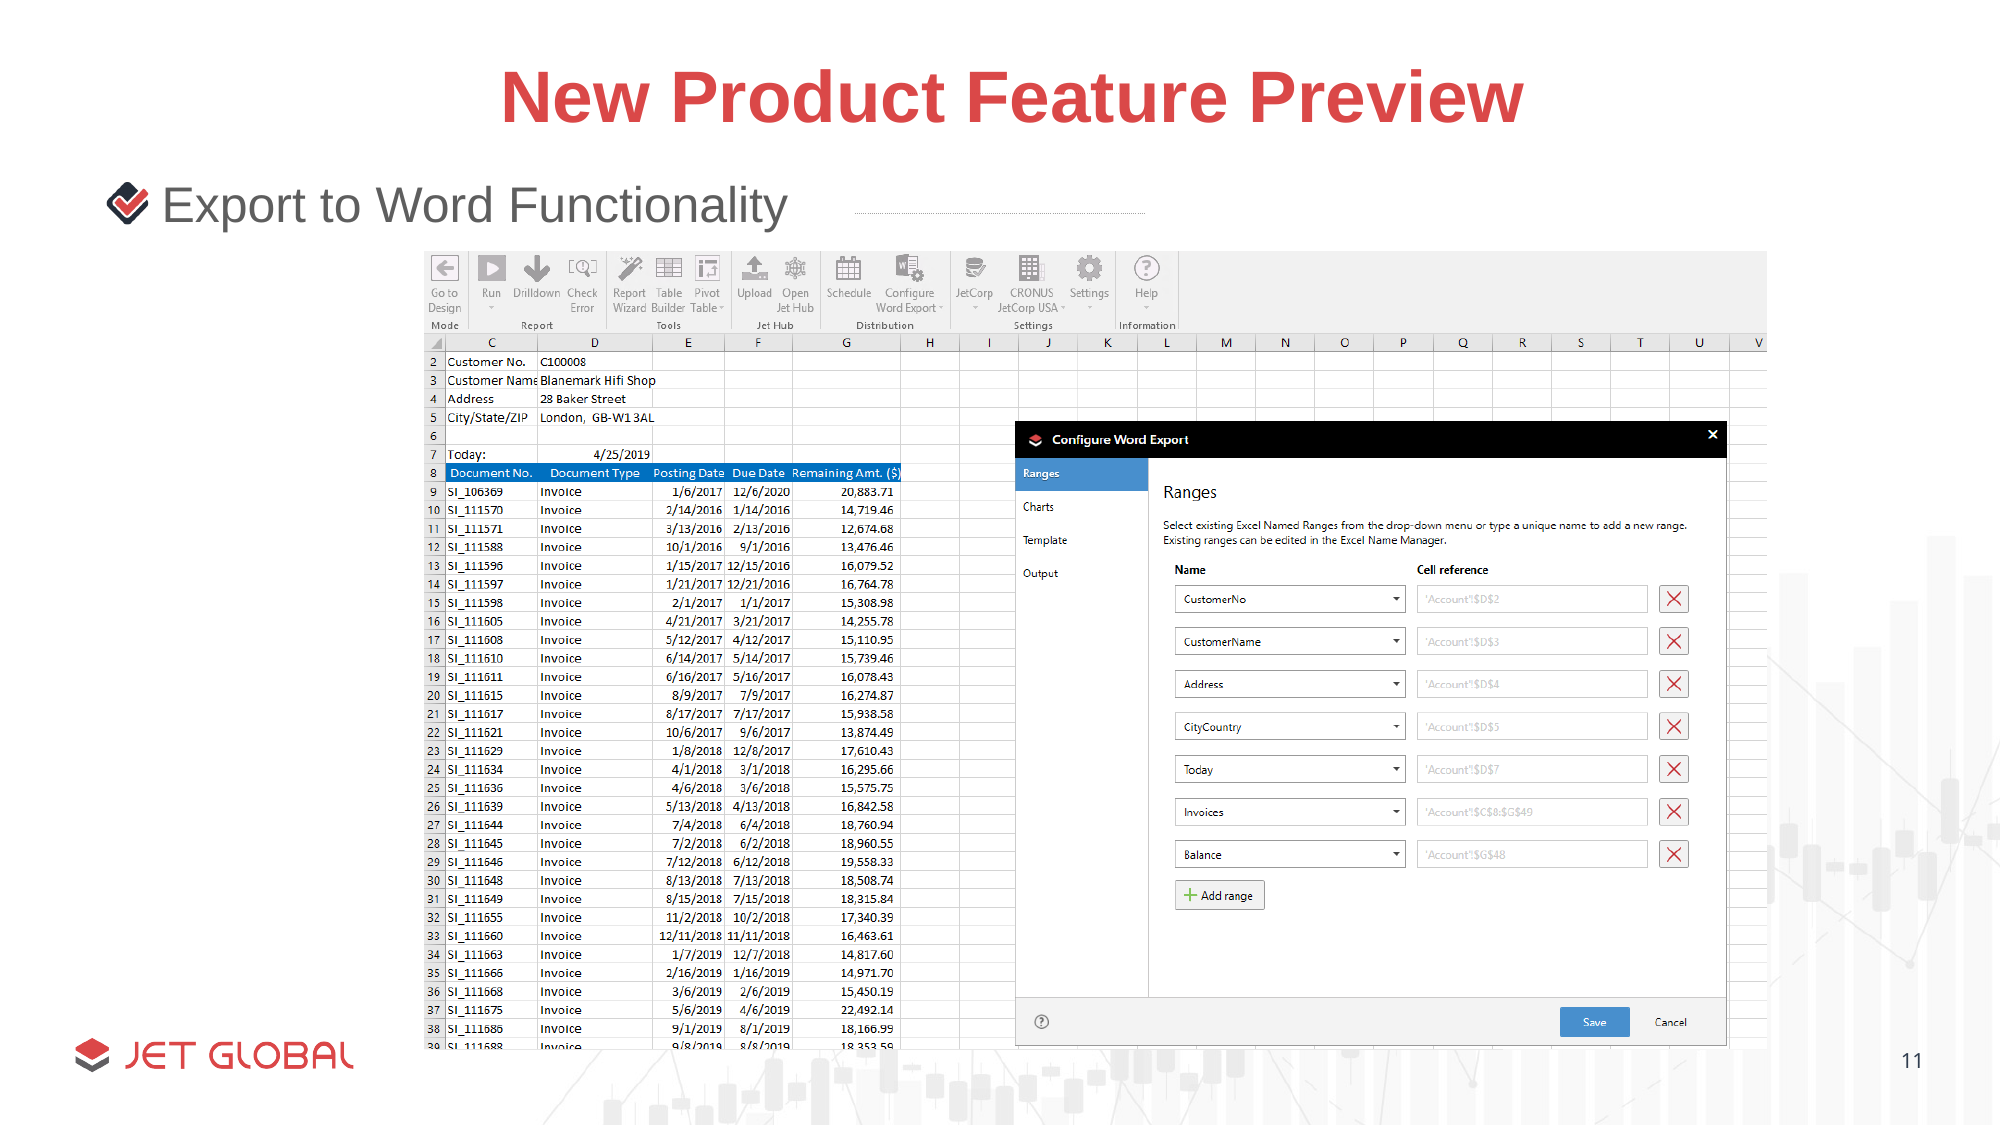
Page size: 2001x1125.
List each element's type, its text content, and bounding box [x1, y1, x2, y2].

list Export to Word Functionality [90, 146, 1891, 884]
title New Product Feature Preview [112, 0, 1913, 188]
slide_number 11 [1878, 1018, 1947, 1105]
picture [71, 1033, 358, 1078]
picture [423, 251, 1767, 1051]
picture [105, 180, 162, 225]
